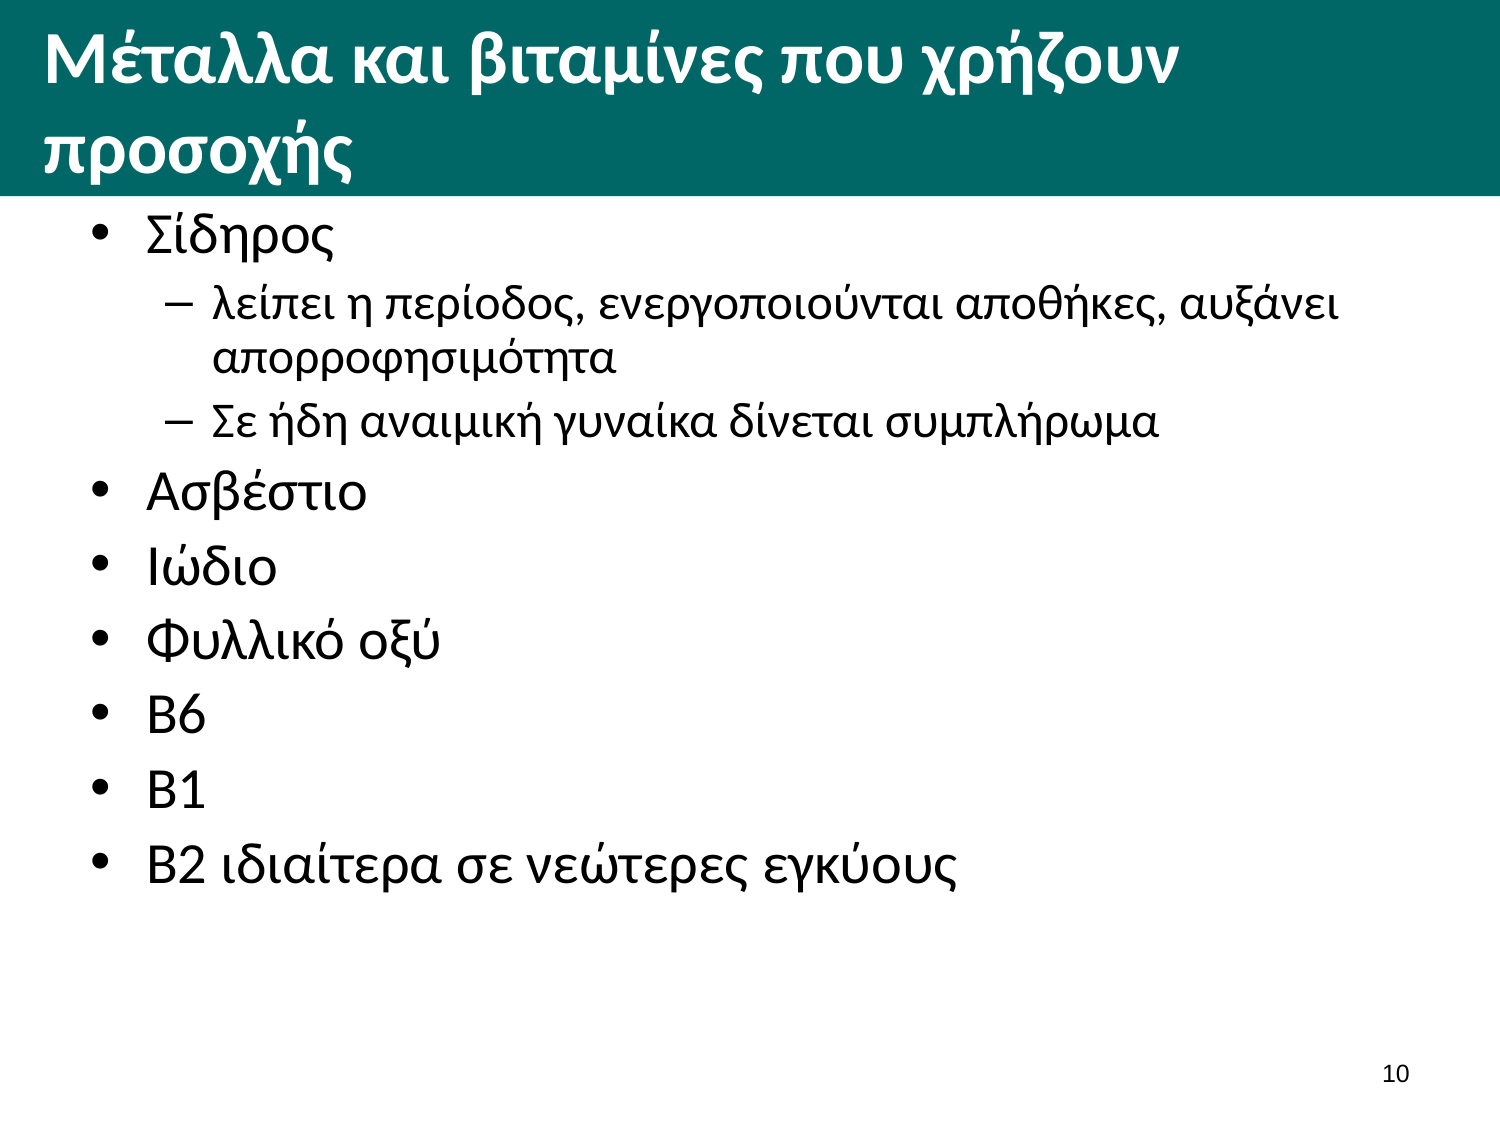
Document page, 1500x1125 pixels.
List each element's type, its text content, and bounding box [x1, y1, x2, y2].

slide_number 9 [1074, 1042, 1425, 1103]
list Σίδηρος λείπει η περίοδος, ενεργοποιούνται αποθήκες, αυξάνει απορροφησιμότητα Σε ήδη αναιμική γυναίκα δίνεται συμπλήρωμα Ασβέστιο Ιώδιο Φυλλικό οξύ Β6 Β1 Β2 ιδιαίτερα σε νεώτερες εγκύους [75, 196, 1425, 1024]
title Μέταλλα και βιταμίνες που χρήζουν προσοχής [0, 0, 1500, 197]
